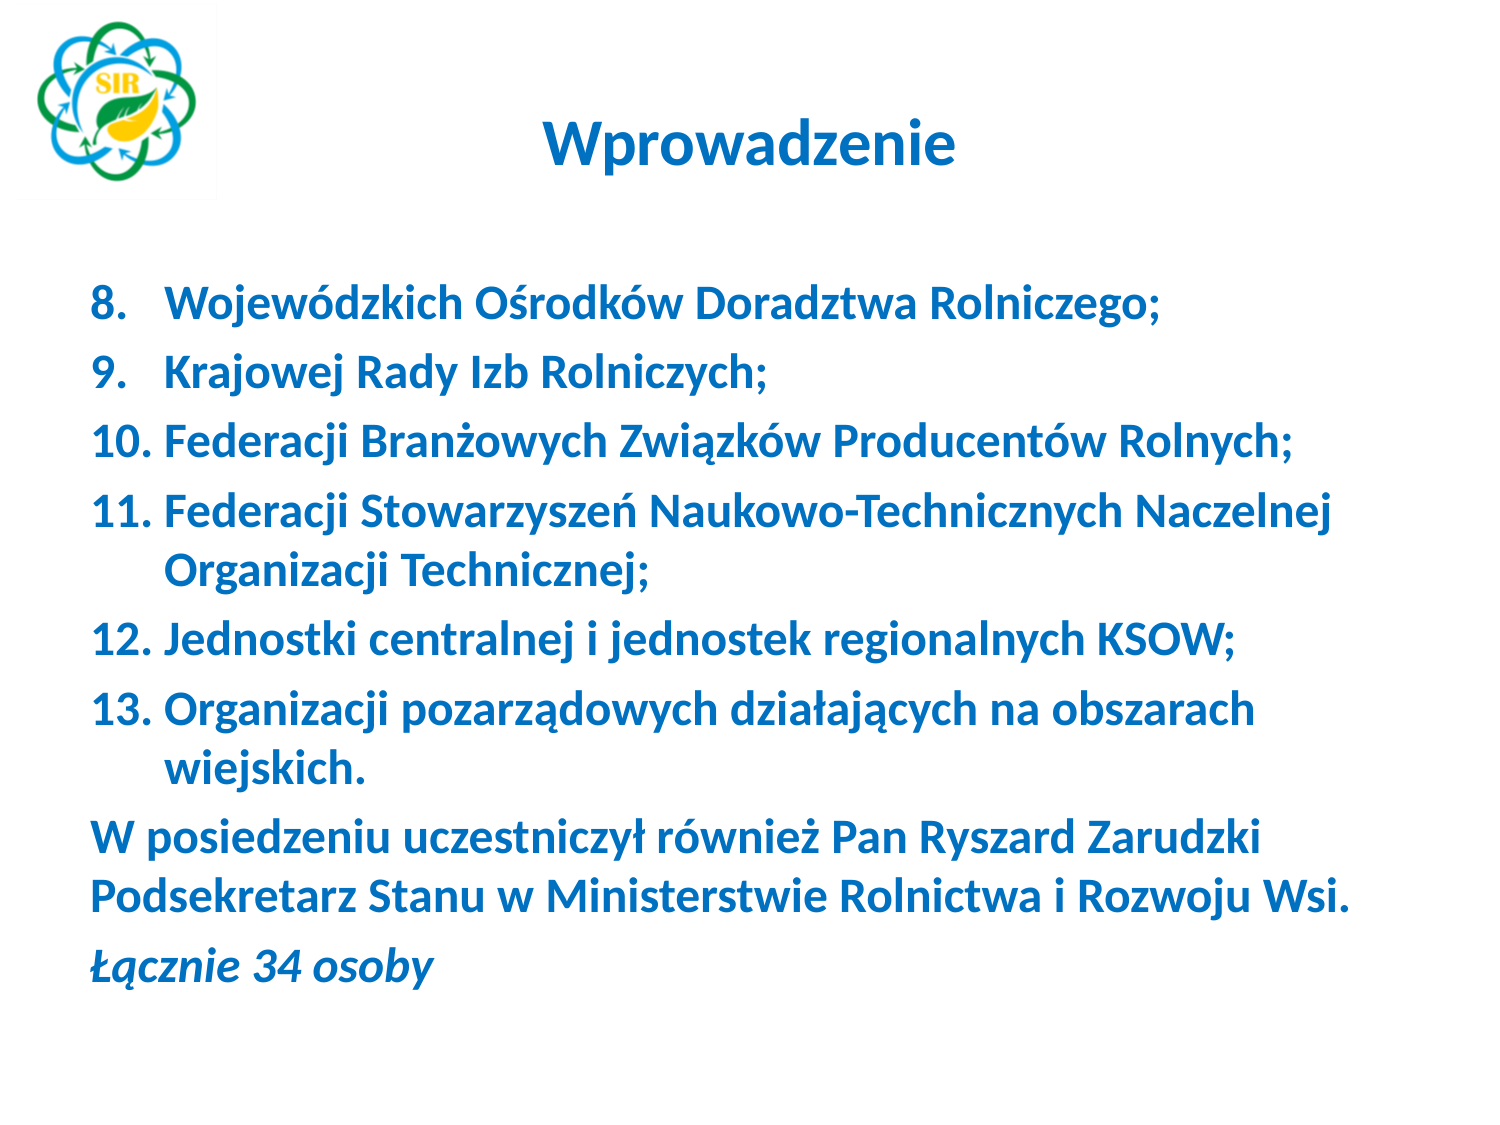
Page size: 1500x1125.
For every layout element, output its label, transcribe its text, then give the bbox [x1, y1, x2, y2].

list Wojewódzkich Ośrodków Doradztwa Rolniczego; Krajowej Rady Izb Rolniczych; Federacji Branżowych Związków Producentów Rolnych; Federacji Stowarzyszeń Naukowo-Technicznych Naczelnej Organizacji Technicznej; Jednostki centralnej i jednostek regionalnych KSOW; Organizacji pozarządowych działających na obszarach wiejskich. W posiedzeniu uczestniczył również Pan Ryszard Zarudzki Podsekretarz Stanu w Ministerstwie Rolnictwa i Rozwoju Wsi. Łącznie 34 osoby [75, 262, 1425, 1005]
title Wprowadzenie [75, 45, 1425, 233]
picture [17, 3, 218, 202]
